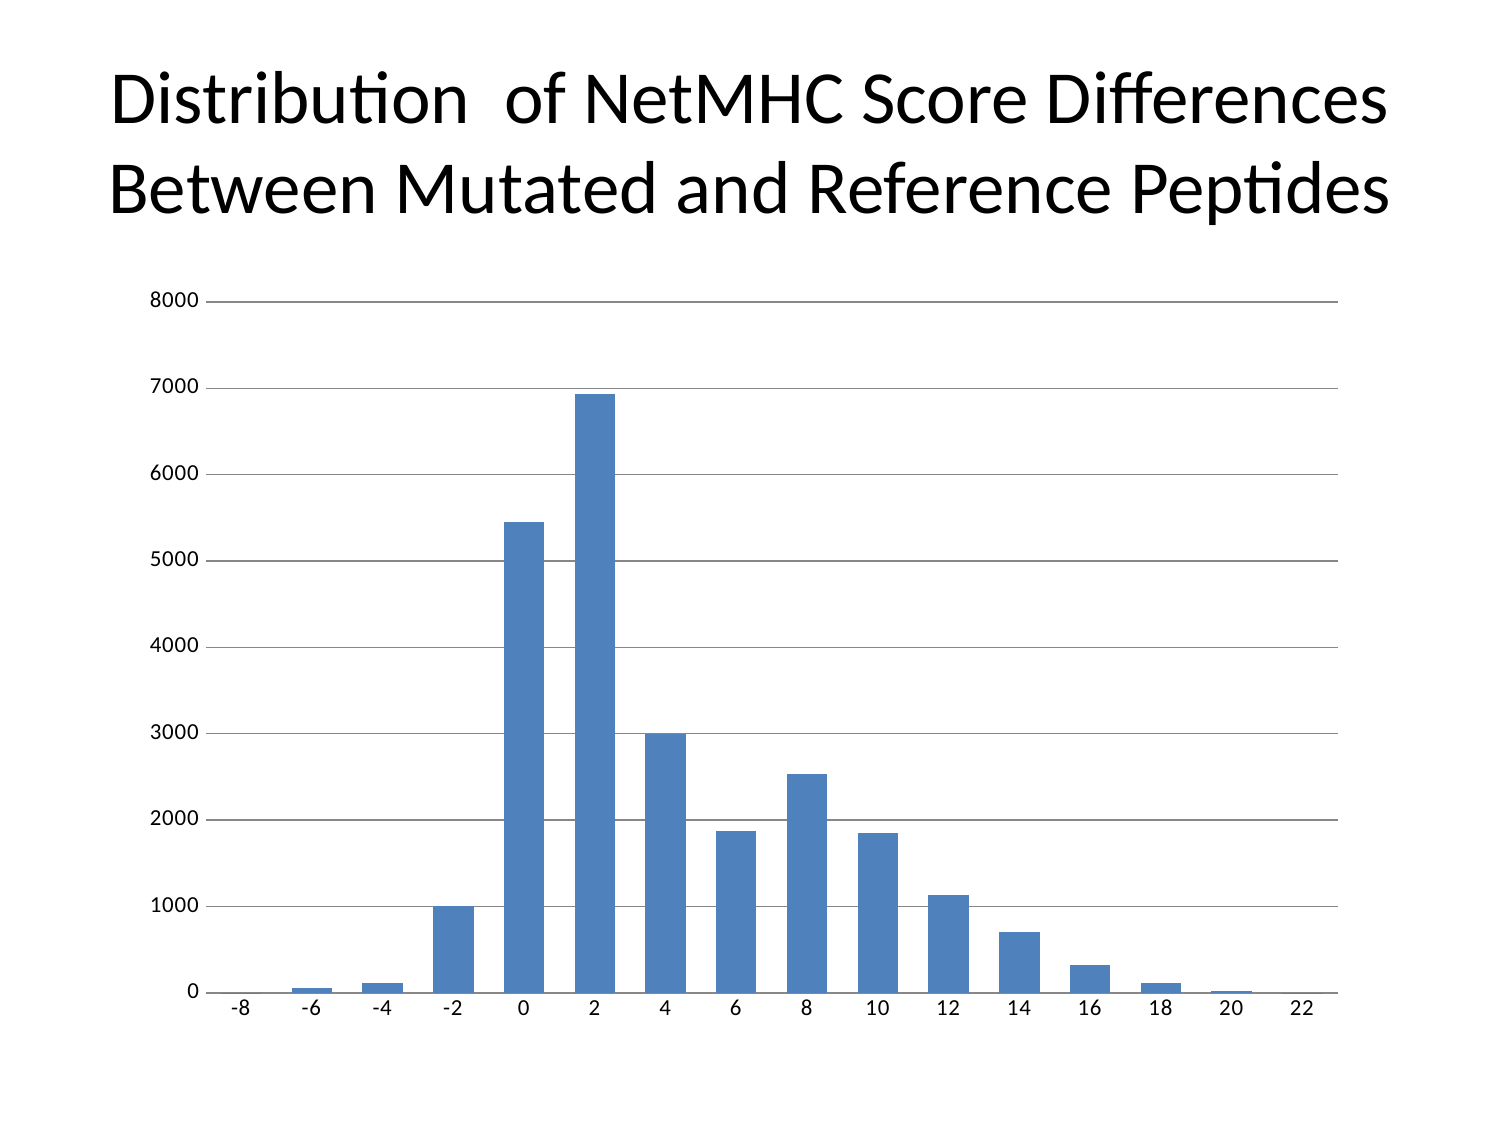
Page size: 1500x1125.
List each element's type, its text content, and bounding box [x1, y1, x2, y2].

title Distribution of NetMHC Score Differences Between Mutated and Reference Peptides [74, 44, 1426, 233]
chart [124, 274, 1363, 1038]
